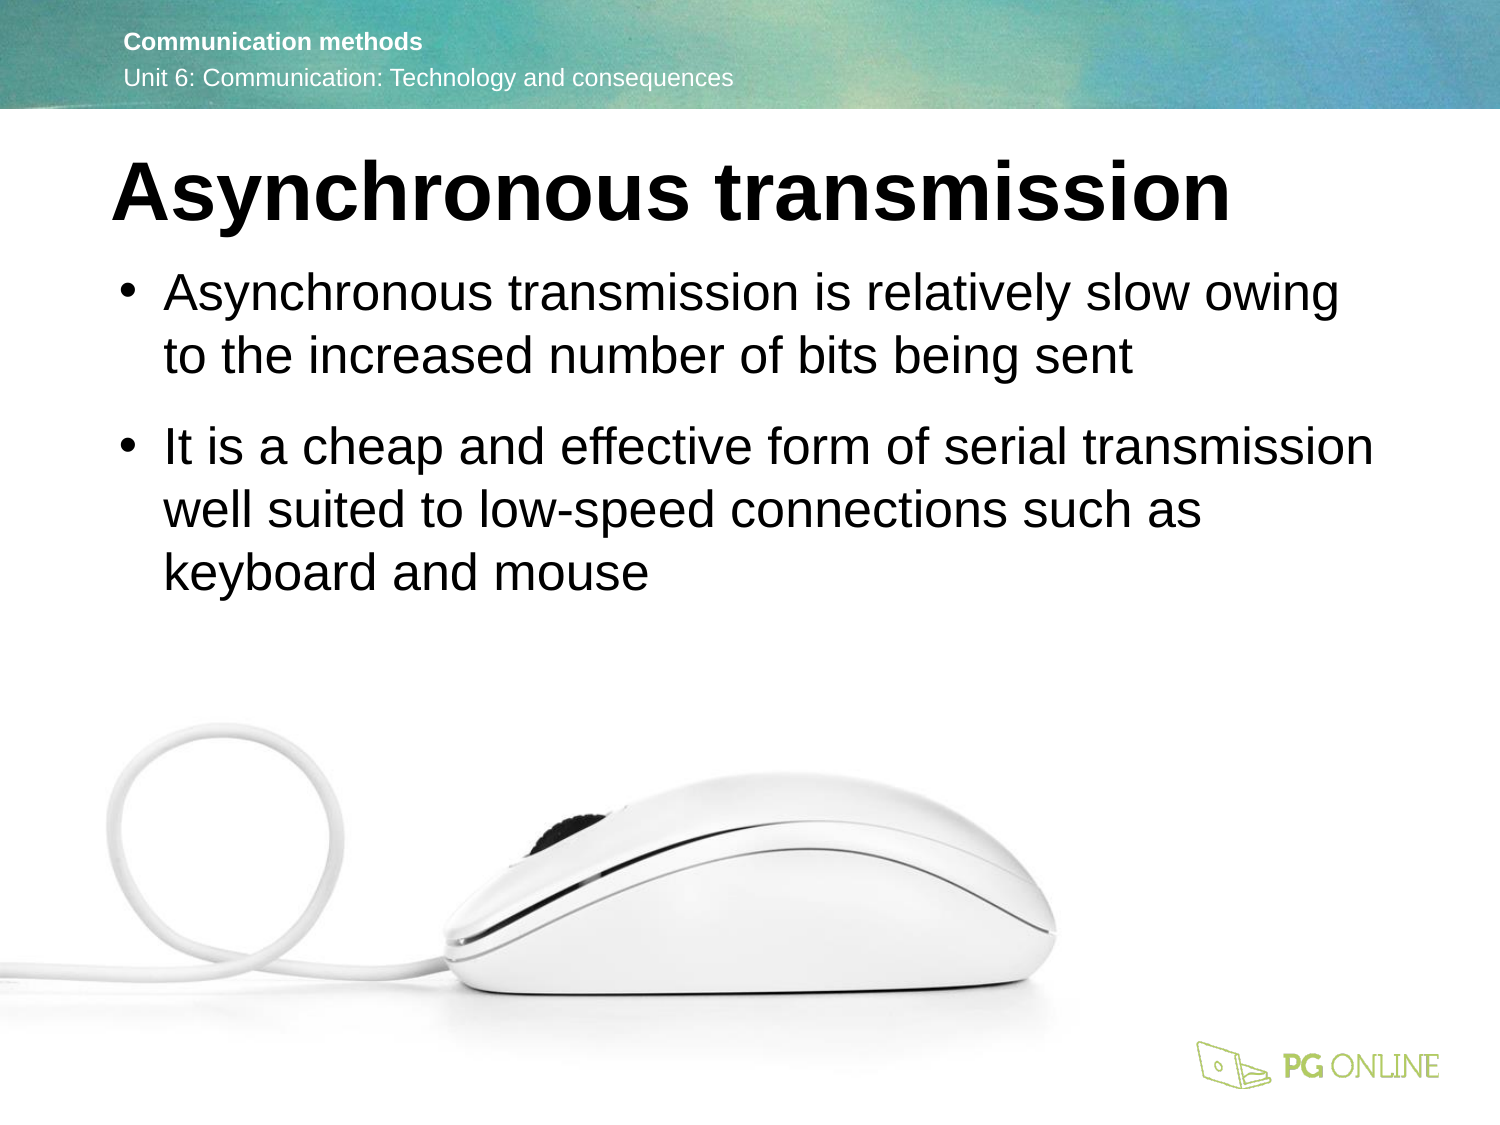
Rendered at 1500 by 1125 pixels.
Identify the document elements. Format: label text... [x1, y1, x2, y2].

picture [0, 708, 1097, 1122]
list Asynchronous transmission [109, 148, 1393, 259]
list Asynchronous transmission is relatively slow owing to the increased number of bits being sent It is a cheap and effective form of serial transmission well suited to low-speed connections such as keyboard and mouse [118, 258, 1398, 674]
picture [0, 0, 1500, 109]
